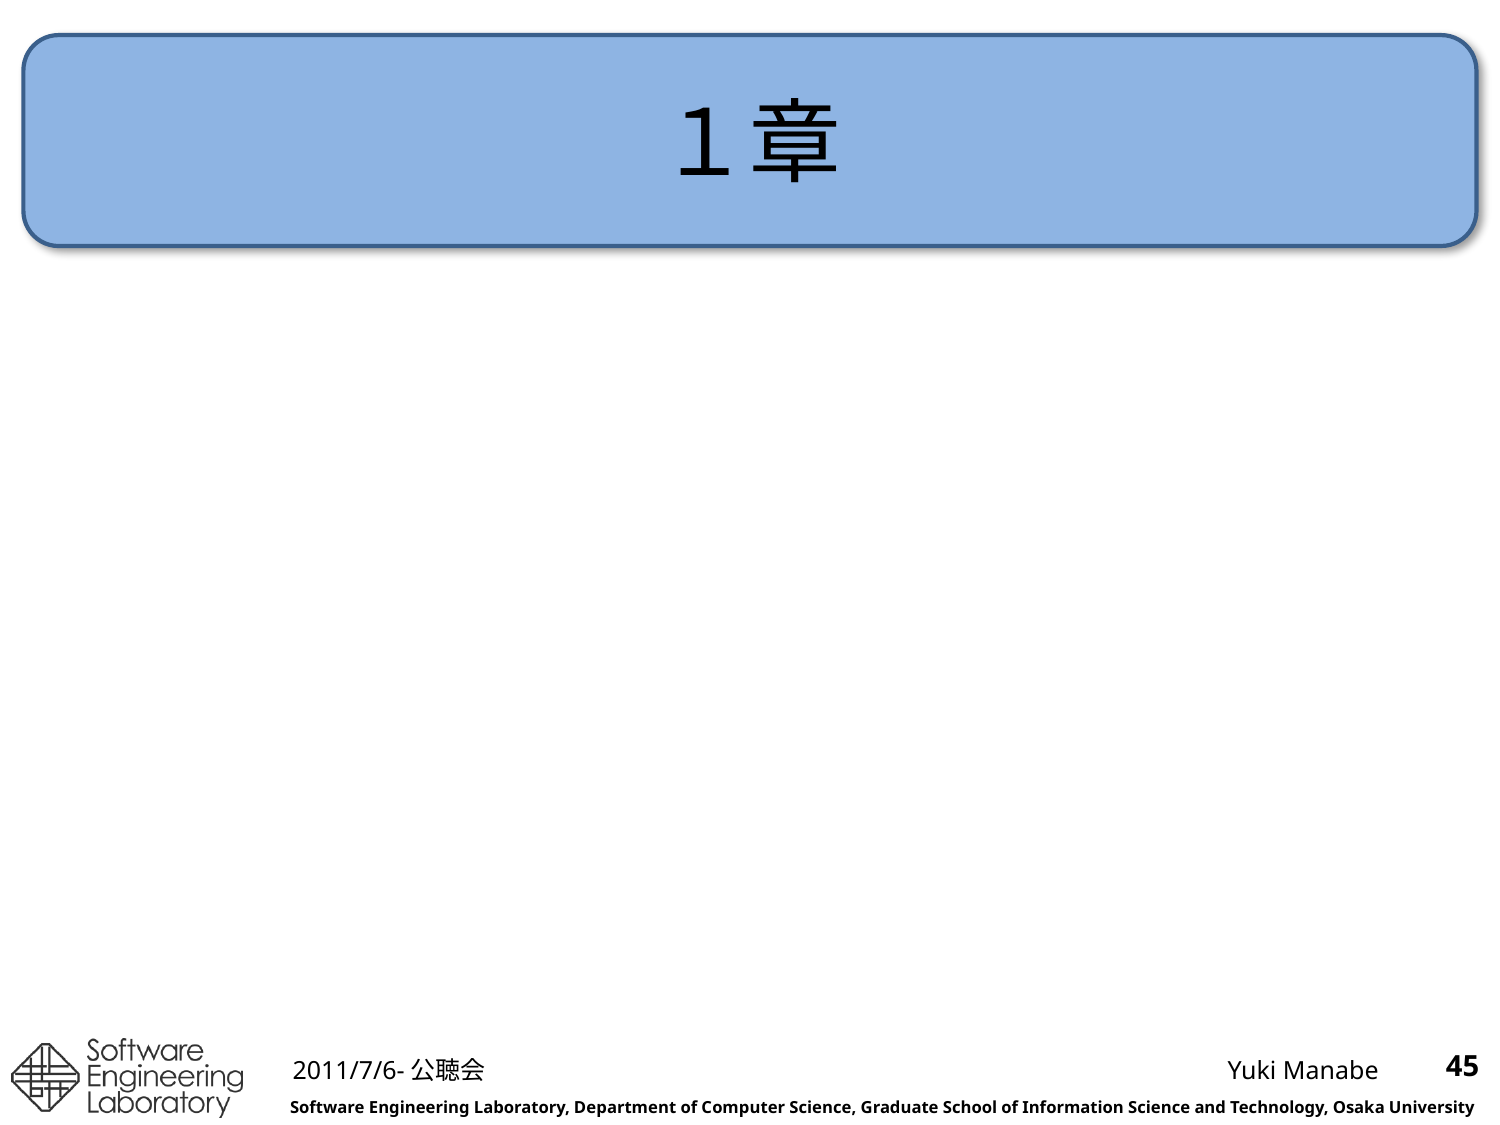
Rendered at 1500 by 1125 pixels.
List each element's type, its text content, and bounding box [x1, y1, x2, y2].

footer Yuki Manabe [643, 1046, 1394, 1083]
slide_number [277, 1046, 628, 1083]
title １章 [75, 45, 1425, 233]
slide_number 45 [1417, 1039, 1495, 1083]
picture [11, 1038, 243, 1118]
